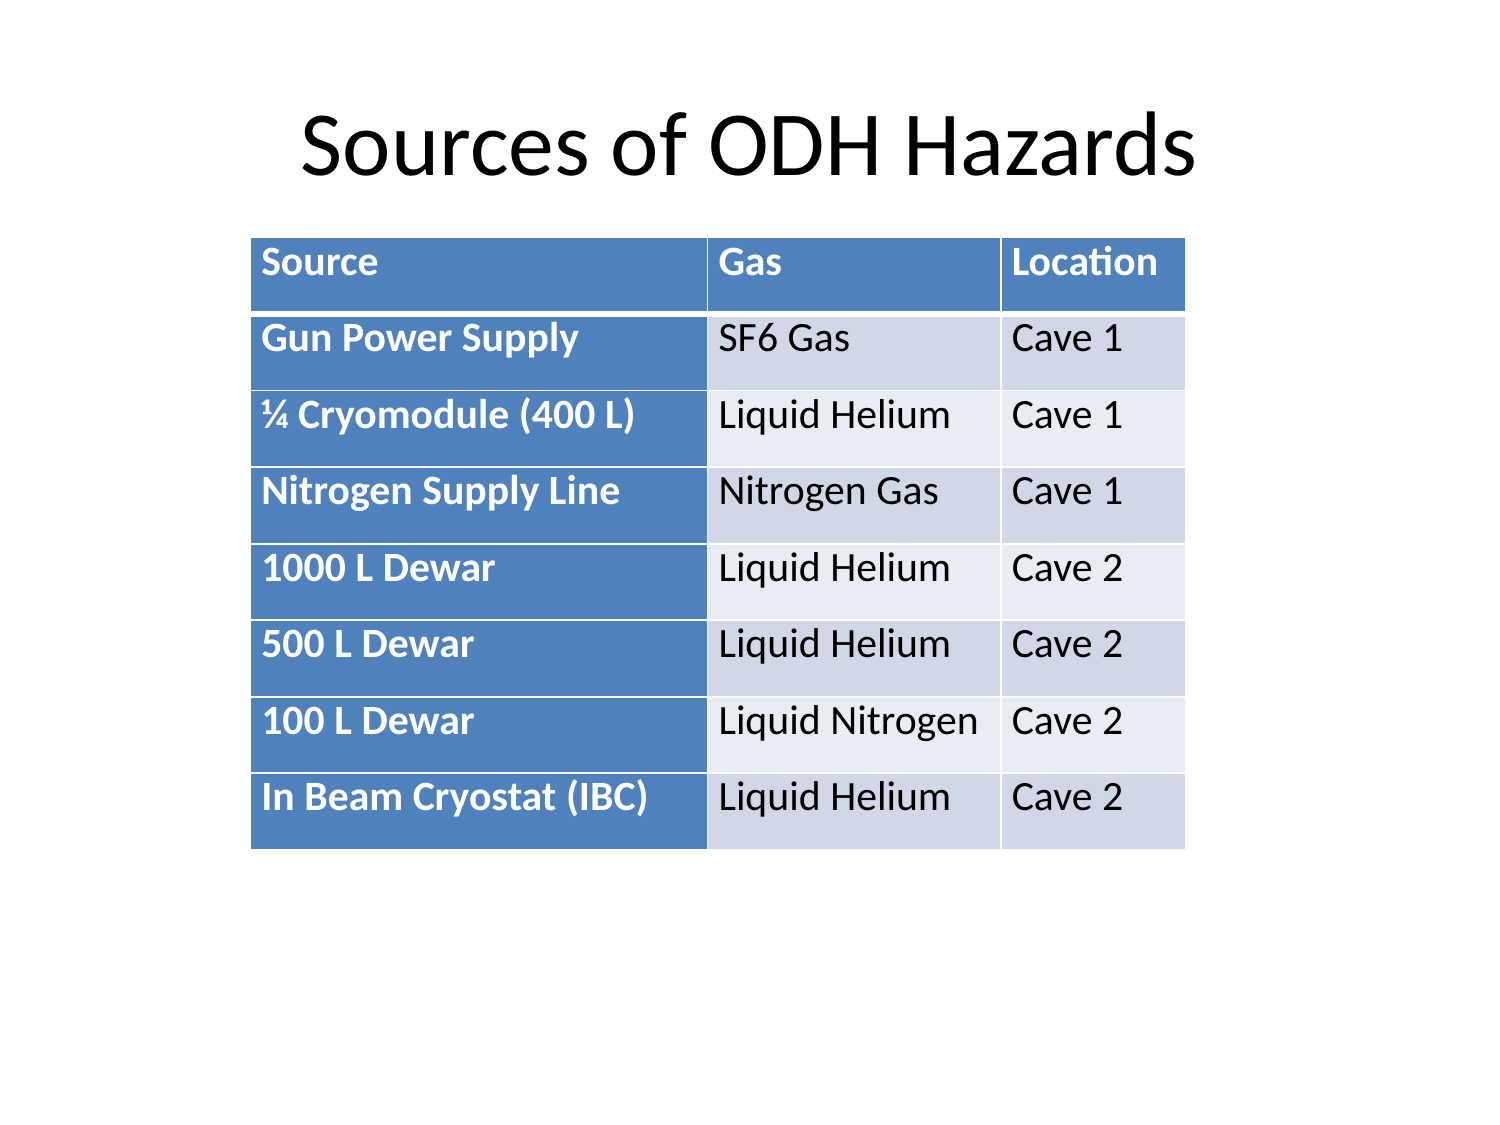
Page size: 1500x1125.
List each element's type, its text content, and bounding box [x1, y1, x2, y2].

table_cell Cave 1 [1002, 391, 1185, 466]
table_cell Cave 2 [1002, 698, 1185, 772]
table_cell Liquid Helium [708, 774, 1000, 849]
table_header Source [251, 238, 707, 311]
table_cell Cave 1 [1002, 468, 1185, 543]
table_cell 500 L Dewar [251, 621, 707, 696]
table_header Gas [708, 238, 1000, 311]
table_cell Liquid Helium [708, 391, 1000, 466]
table_cell Nitrogen Supply Line [251, 468, 707, 543]
table_cell ¼ Cryomodule (400 L) [251, 391, 707, 466]
title Sources of ODH Hazards [75, 45, 1425, 233]
table_cell Liquid Helium [708, 621, 1000, 696]
table_cell Cave 2 [1002, 545, 1185, 619]
table_cell Gun Power Supply [251, 317, 707, 390]
table_cell 1000 L Dewar [251, 545, 707, 619]
table_cell Liquid Nitrogen [708, 698, 1000, 772]
table_cell SF6 Gas [708, 317, 1000, 390]
table_cell Cave 2 [1002, 621, 1185, 696]
table_cell Cave 2 [1002, 774, 1185, 849]
table_cell Cave 1 [1002, 317, 1185, 390]
table_cell Liquid Helium [708, 545, 1000, 619]
table_cell Nitrogen Gas [708, 468, 1000, 543]
table_header Location [1002, 238, 1185, 311]
table_cell 100 L Dewar [251, 698, 707, 772]
table_cell In Beam Cryostat (IBC) [251, 774, 707, 849]
